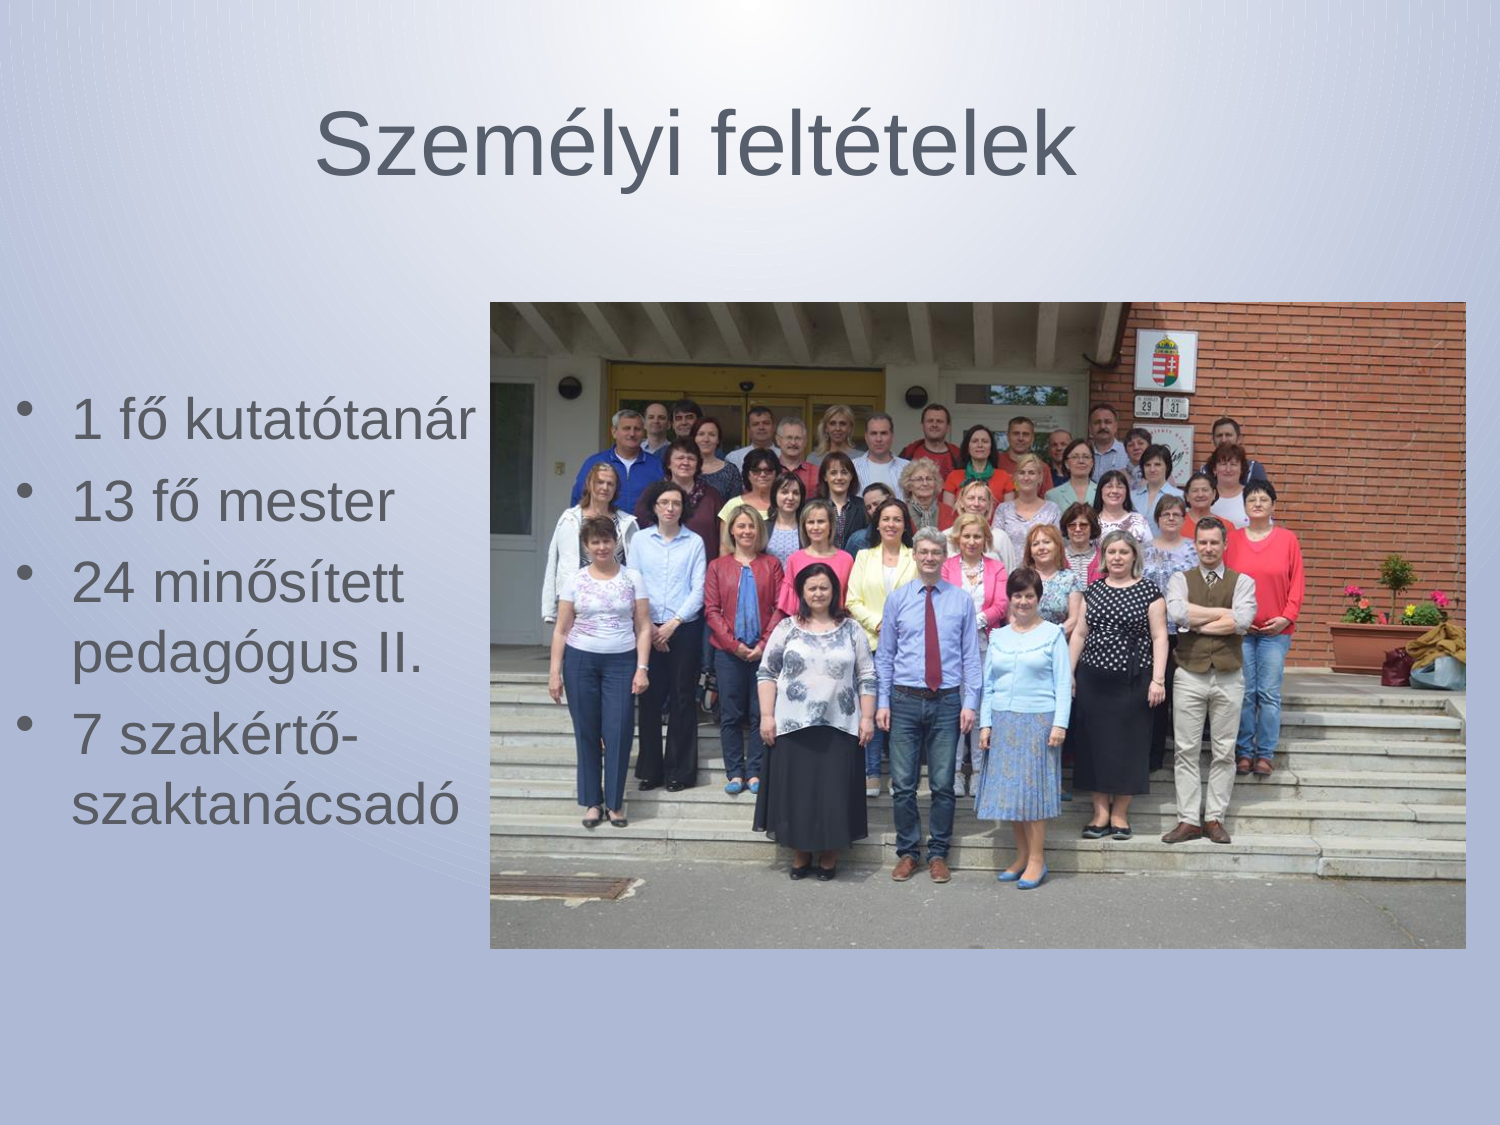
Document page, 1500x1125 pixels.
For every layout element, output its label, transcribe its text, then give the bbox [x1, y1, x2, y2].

title Személyi feltételek [74, 44, 1318, 233]
list 1 fő kutatótanár 13 fő mester 24 minősített pedagógus II. 7 szakértő-szaktanácsadó [0, 373, 538, 1006]
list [489, 302, 1467, 949]
